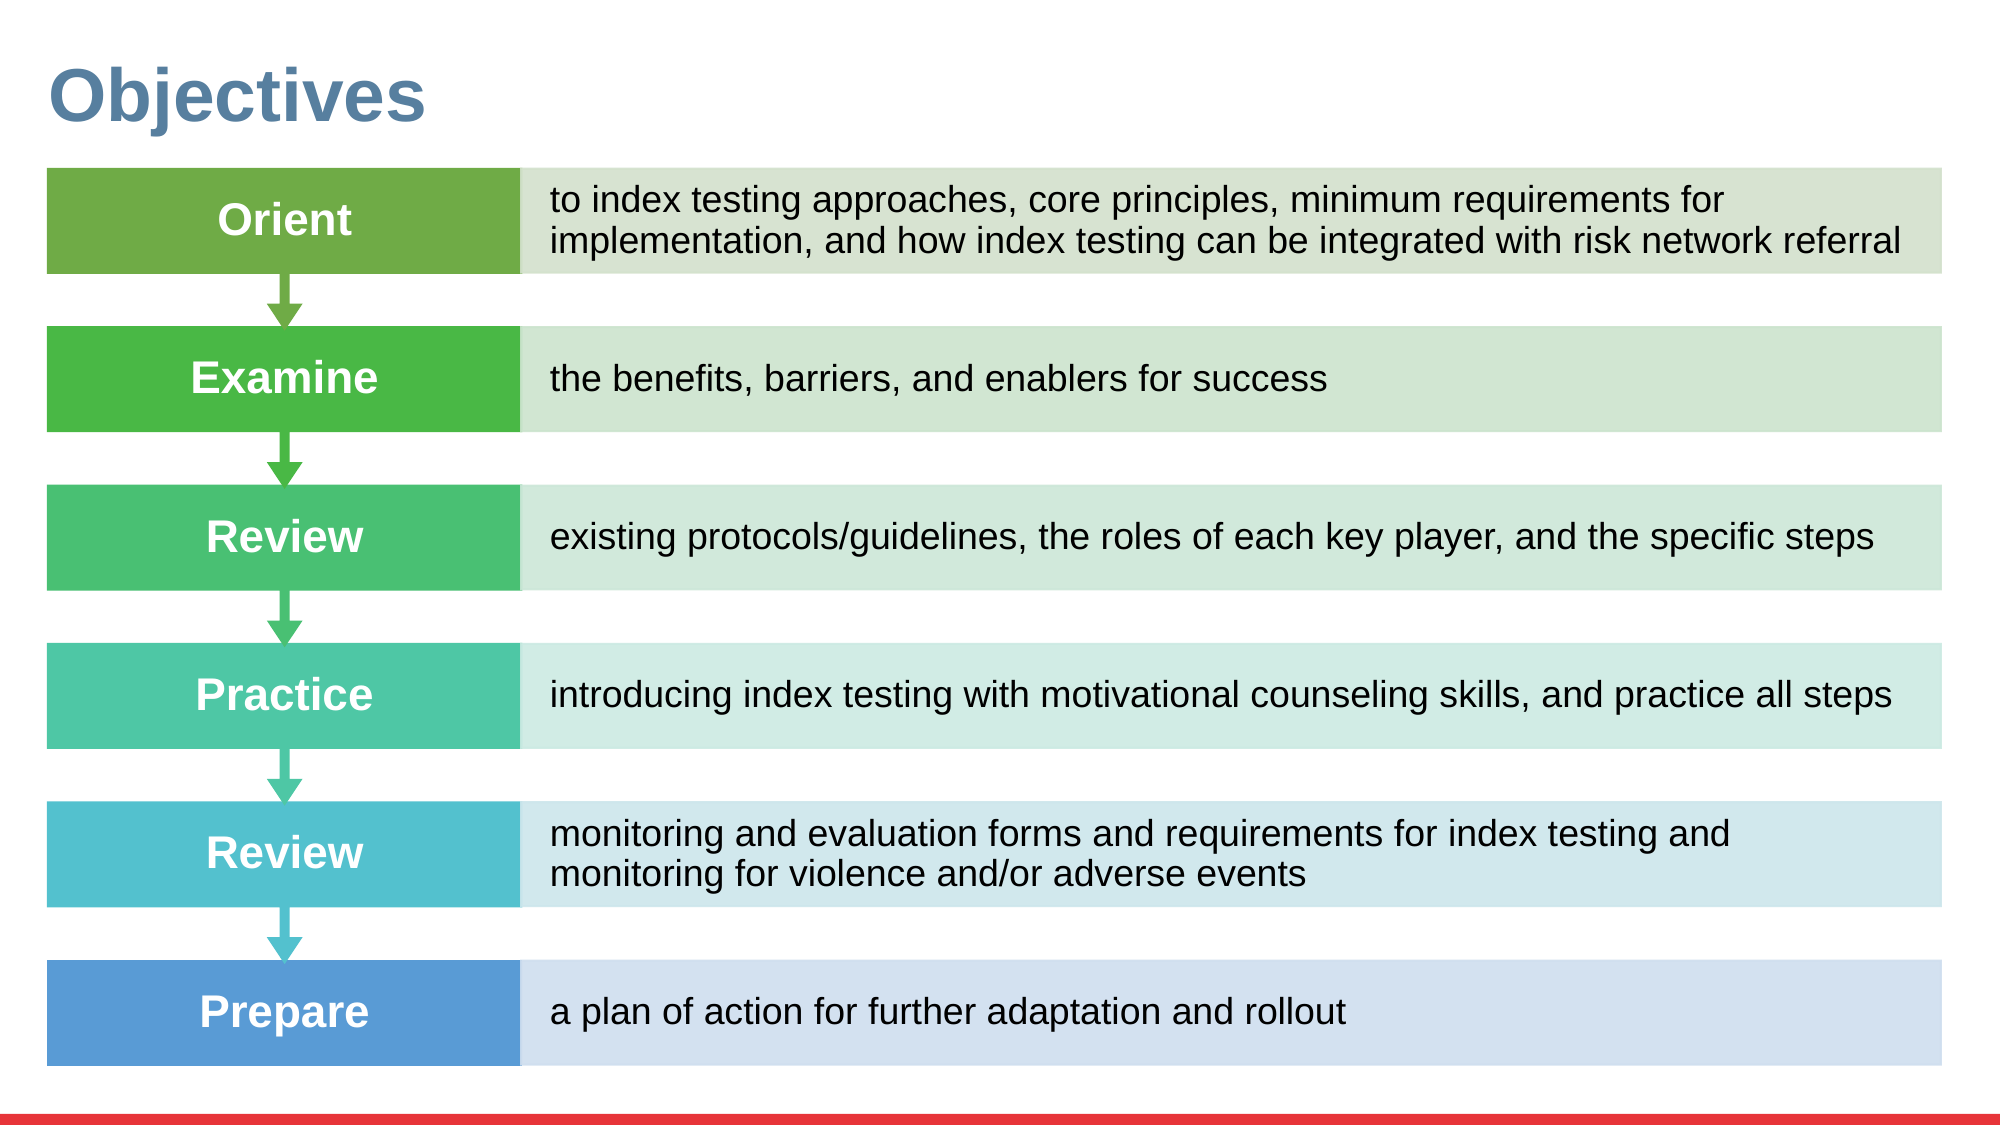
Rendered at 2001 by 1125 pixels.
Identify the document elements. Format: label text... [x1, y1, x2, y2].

title Objectives [33, 31, 1759, 163]
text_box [47, 168, 1942, 1065]
